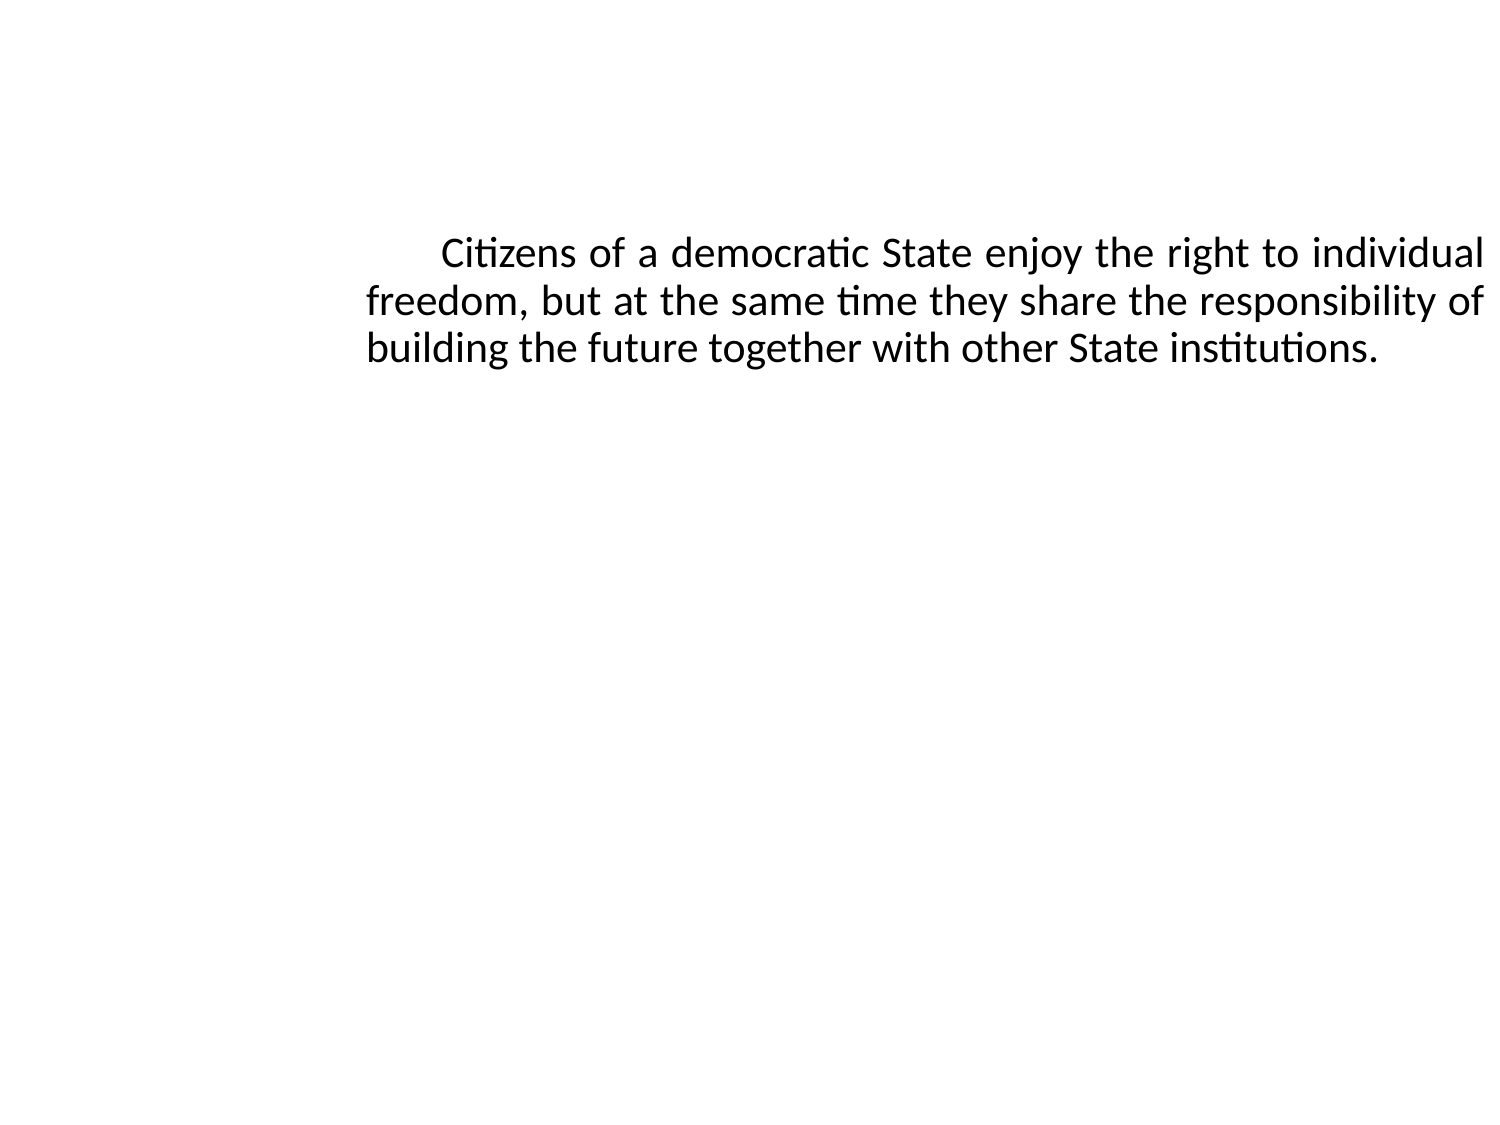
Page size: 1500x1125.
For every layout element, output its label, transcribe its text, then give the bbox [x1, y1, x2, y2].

list Citizens of a democratic State enjoy the right to individual freedom, but at the same time they share the responsibility of building the future together with other State institutions. [333, 222, 1500, 966]
